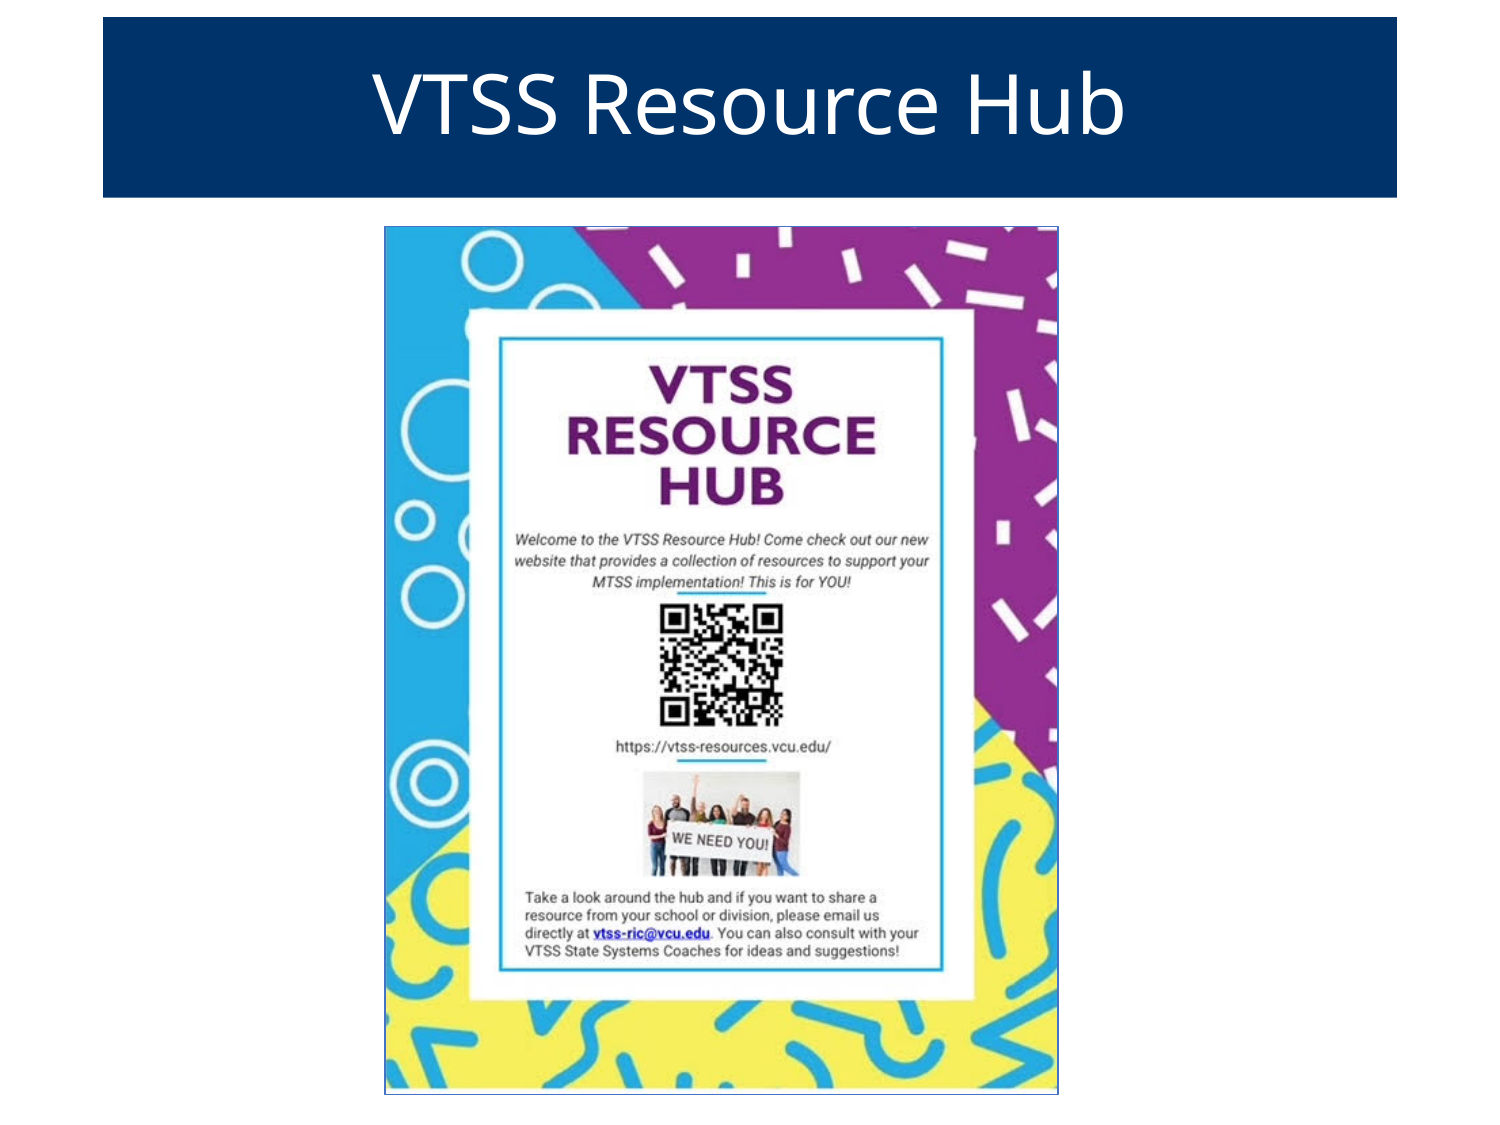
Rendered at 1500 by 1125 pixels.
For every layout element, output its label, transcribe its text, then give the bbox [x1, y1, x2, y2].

picture [385, 227, 1058, 1095]
title VTSS Resource Hub [103, 17, 1397, 198]
